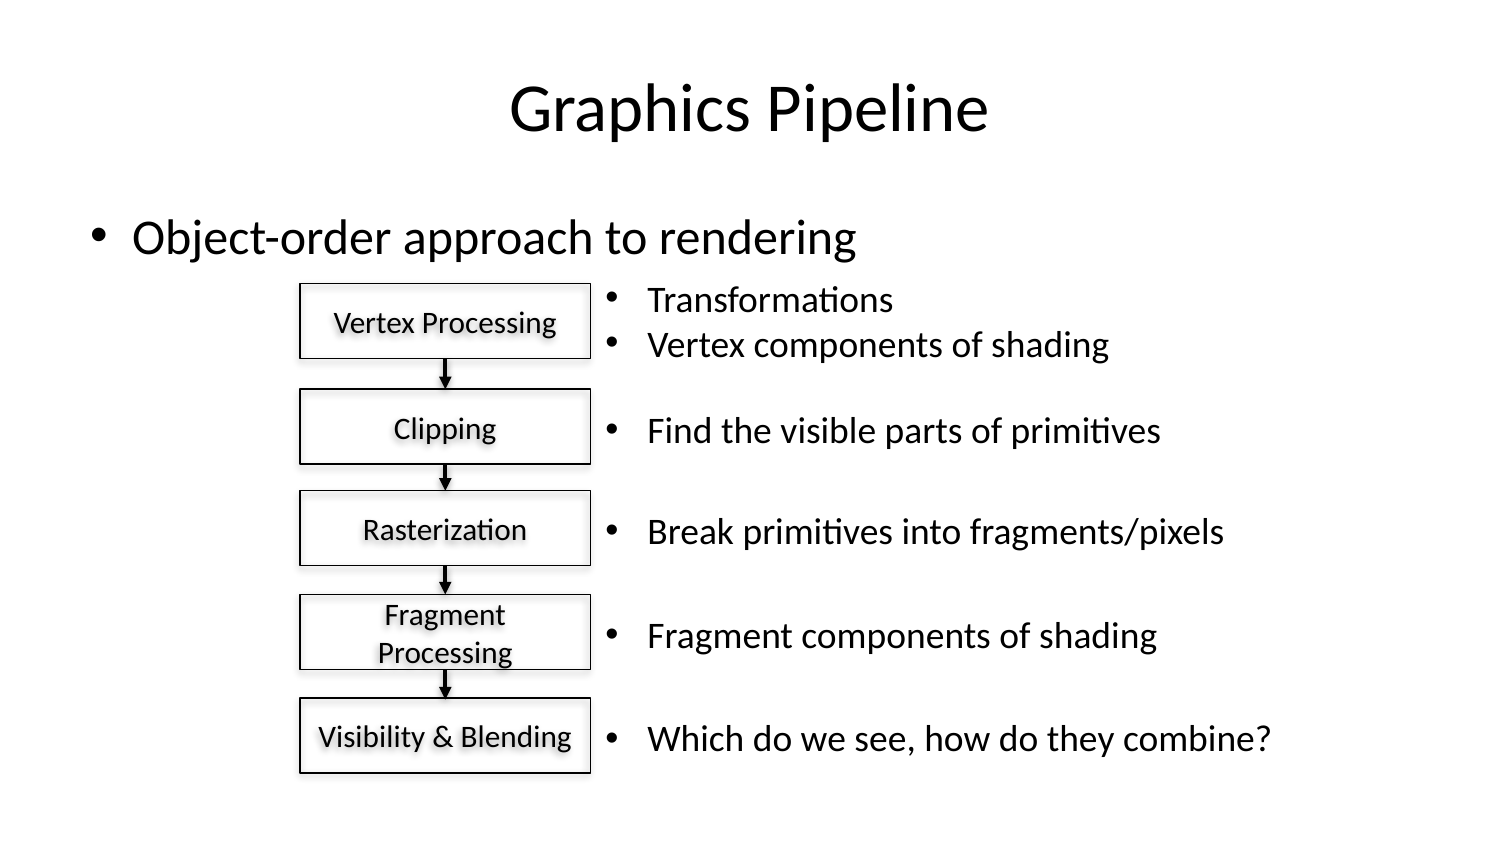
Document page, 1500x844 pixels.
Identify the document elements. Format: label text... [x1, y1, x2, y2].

text_box Find the visible parts of primitives [590, 398, 1313, 459]
text_box Fragment Processing [299, 594, 591, 670]
text_box Visibility & Blending [299, 697, 591, 774]
text_box Which do we see, how do they combine? [590, 707, 1313, 767]
text_box Break primitives into fragments/pixels [590, 499, 1313, 560]
text_box Clipping [299, 388, 591, 465]
text_box Vertex Processing [299, 283, 590, 359]
text_box Transformations Vertex components of shading [590, 267, 1313, 372]
list Object-order approach to rendering [75, 196, 1425, 754]
title Graphics Pipeline [75, 33, 1425, 175]
text_box Fragment components of shading [590, 603, 1313, 664]
text_box Rasterization [299, 490, 591, 566]
